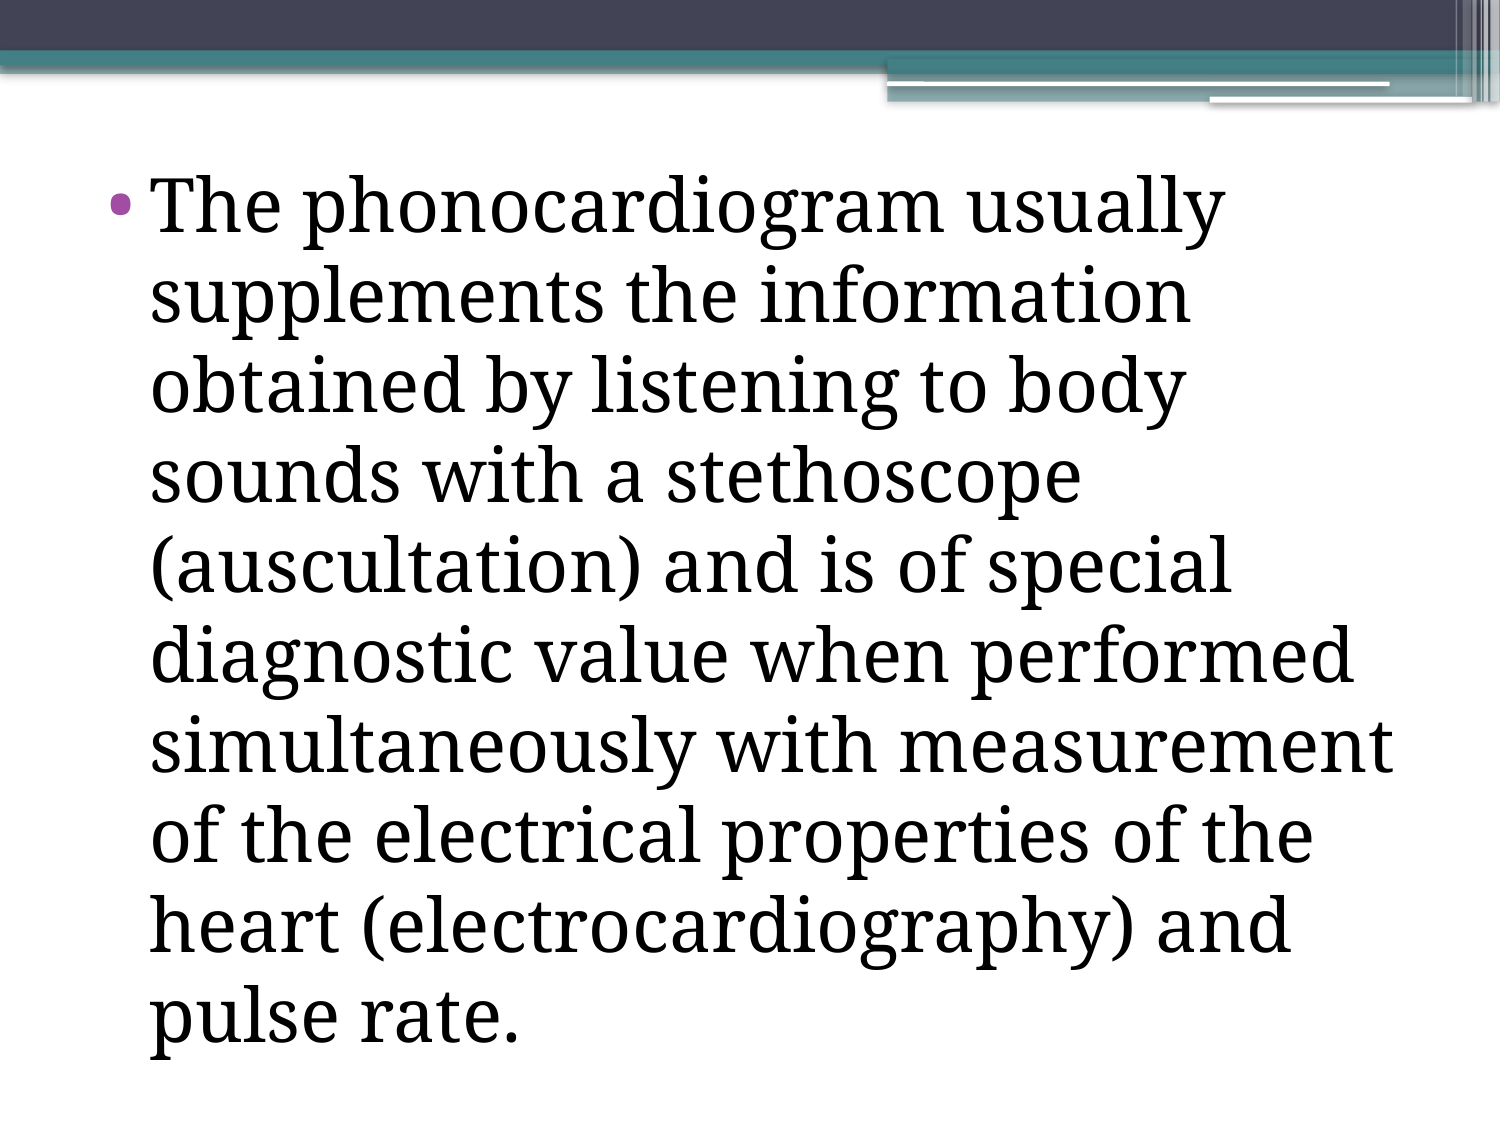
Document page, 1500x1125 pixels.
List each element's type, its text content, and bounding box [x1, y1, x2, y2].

list The phonocardiogram usually supplements the information obtained by listening to body sounds with a stethoscope (auscultation) and is of special diagnostic value when performed simultaneously with measurement of the electrical properties of the heart (electrocardiography) and pulse rate. [75, 149, 1425, 1079]
